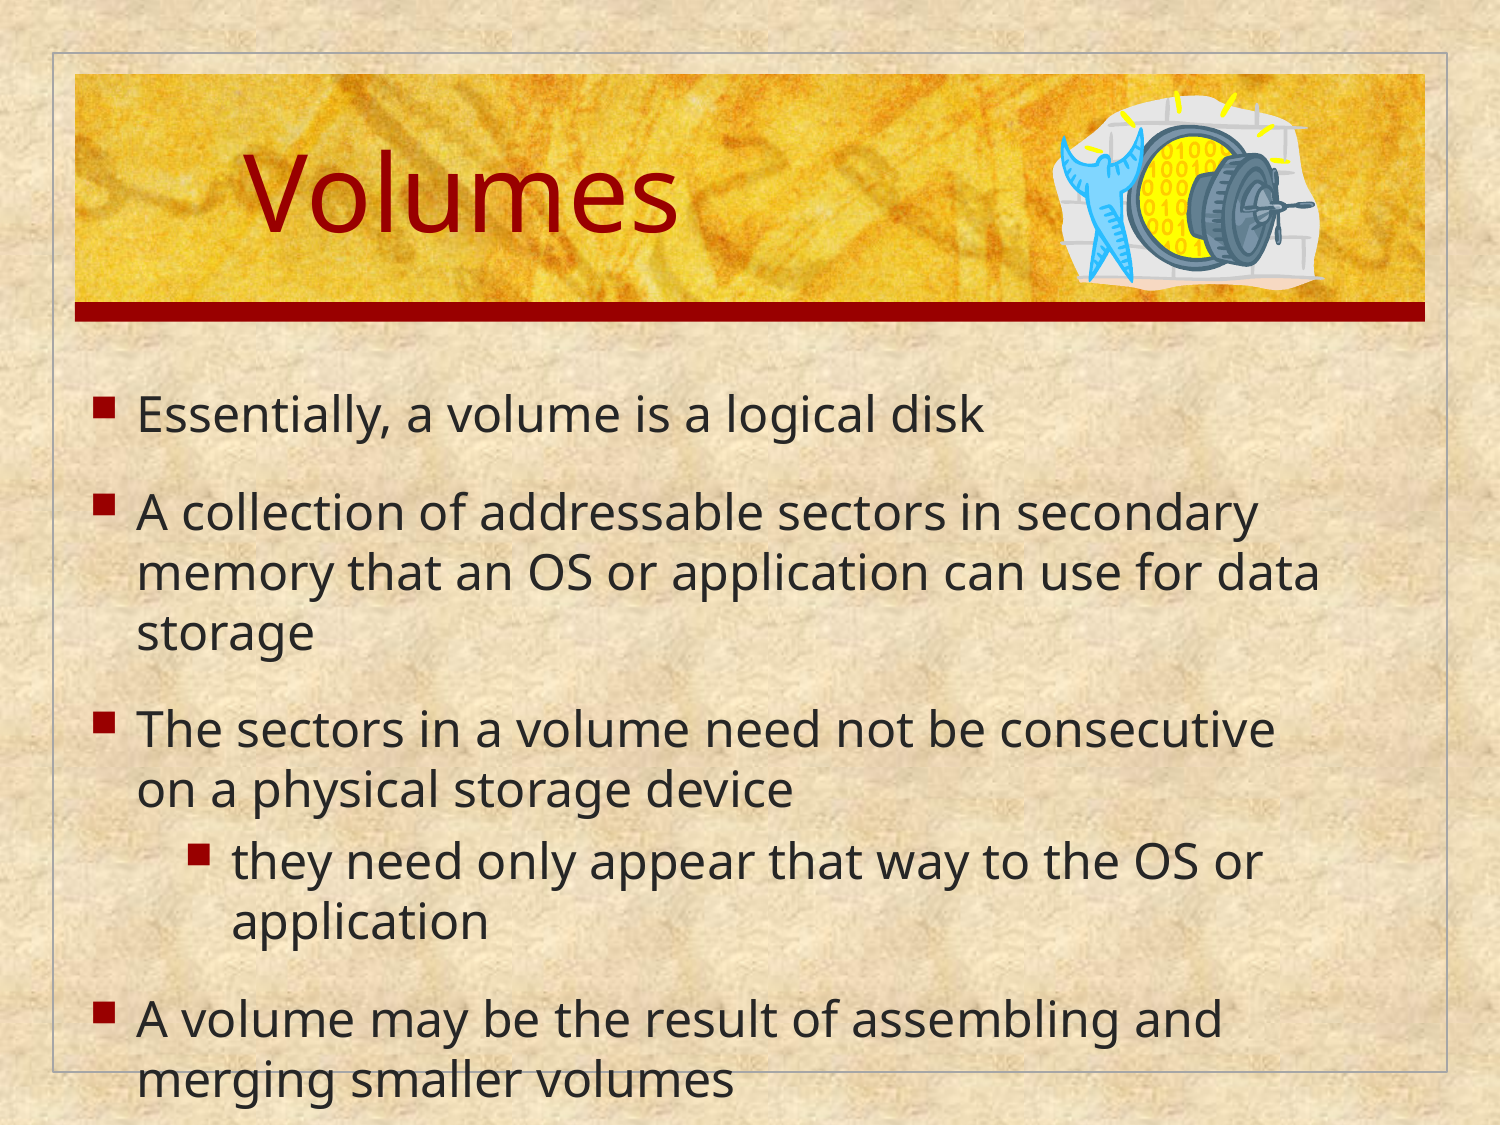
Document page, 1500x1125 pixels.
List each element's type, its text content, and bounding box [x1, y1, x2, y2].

list Essentially, a volume is a logical disk A collection of addressable sectors in secondary memory that an OS or application can use for data storage The sectors in a volume need not be consecutive on a physical storage device they need only appear that way to the OS or application A volume may be the result of assembling and merging smaller volumes [75, 375, 1363, 1025]
title Volumes [0, 37, 697, 255]
picture [0, 0, 1500, 1125]
picture [54, 54, 1446, 1071]
